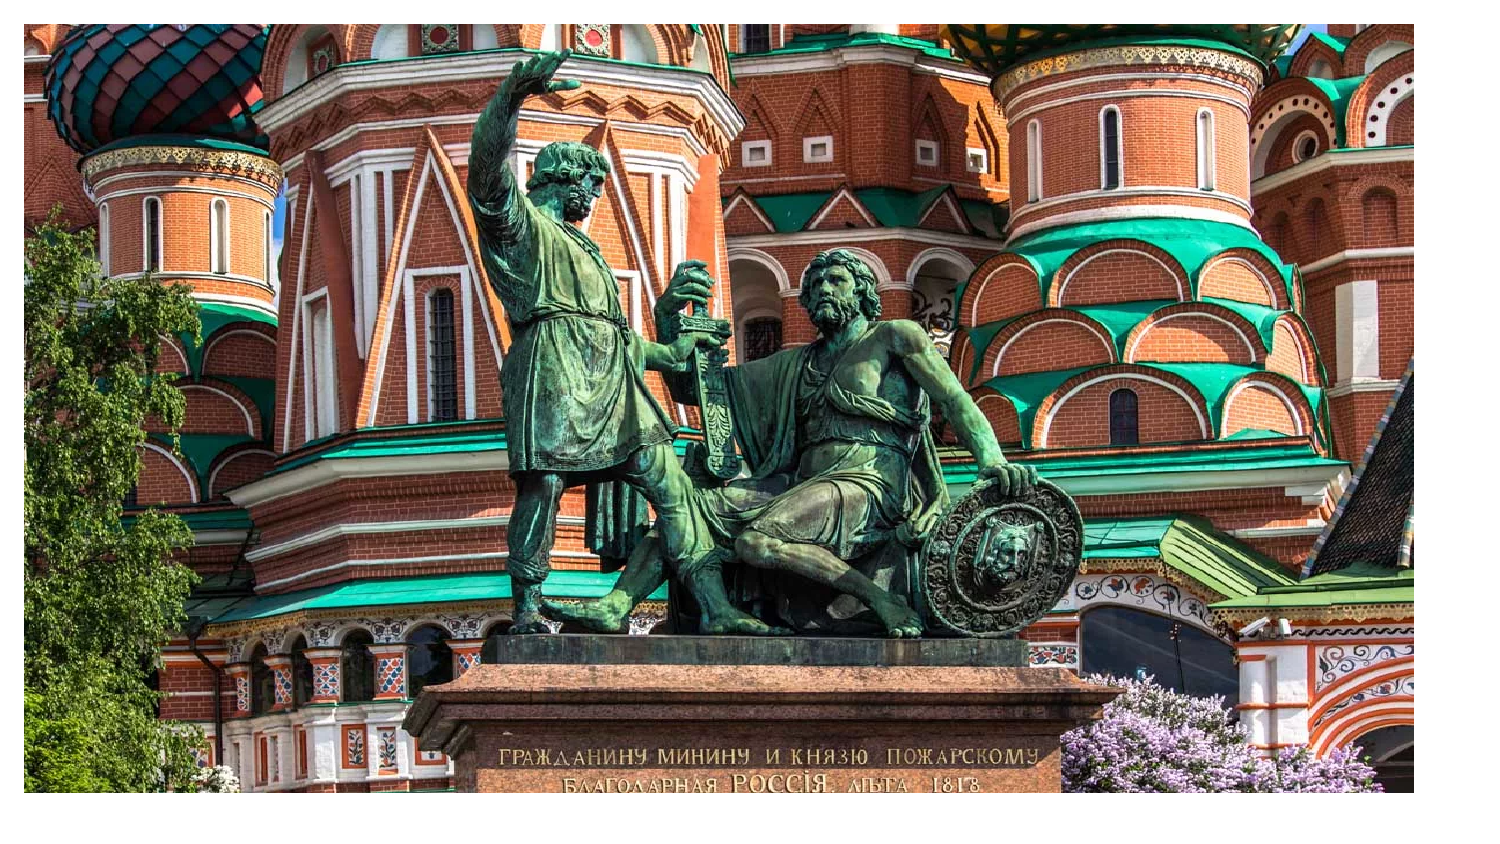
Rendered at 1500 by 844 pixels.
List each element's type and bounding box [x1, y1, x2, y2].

picture [24, 24, 1414, 793]
